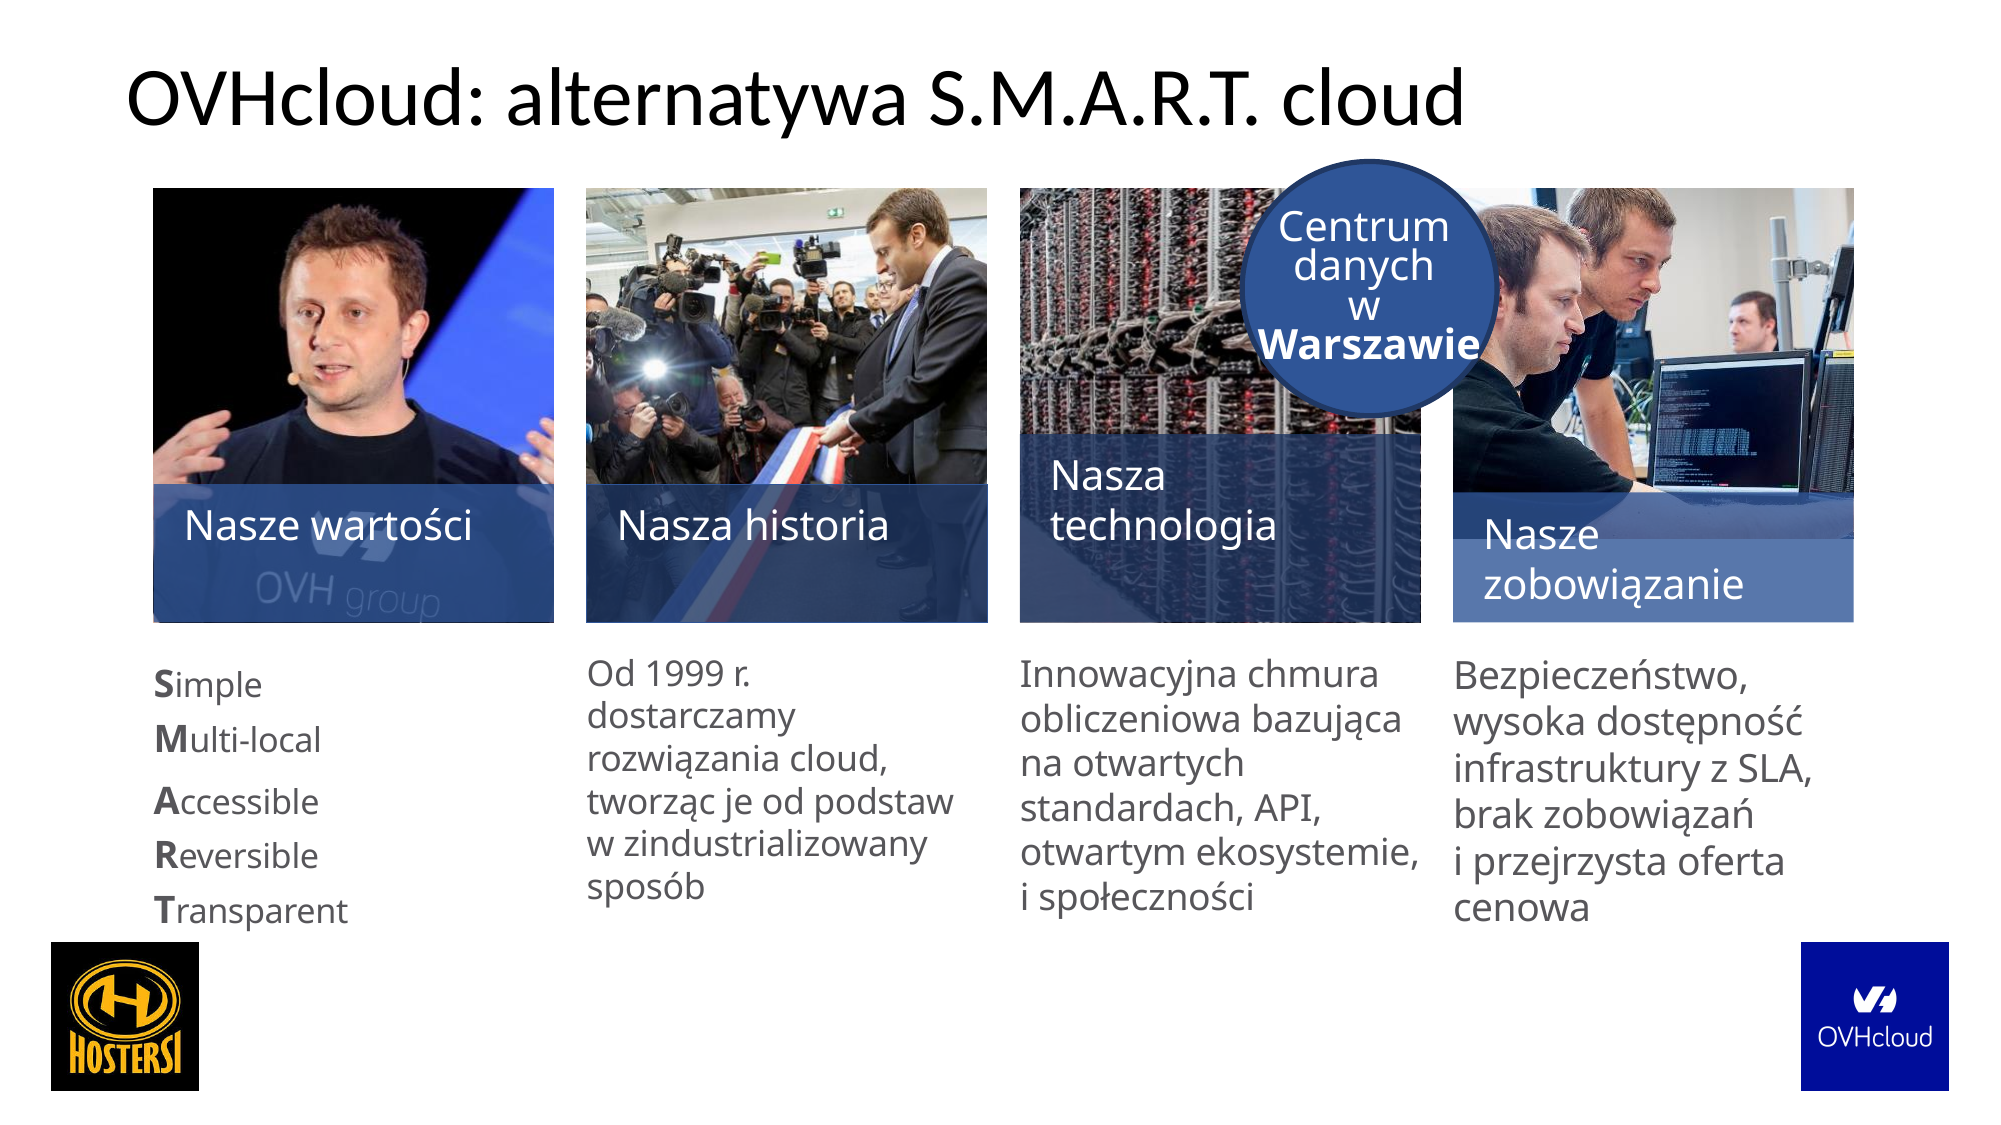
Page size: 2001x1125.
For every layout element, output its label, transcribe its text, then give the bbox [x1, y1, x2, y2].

text_box Simple Multi-local Accessible Reversible Transparent [153, 650, 554, 932]
picture [1801, 942, 1949, 1091]
picture [1020, 188, 1421, 623]
picture [153, 188, 554, 623]
picture [51, 942, 199, 1091]
text_box Centrum danych w Warszawie [1291, 161, 1453, 405]
picture [586, 188, 987, 623]
text_box OVHcloud: alternatywa S.M.A.R.T. cloud [111, 34, 1484, 150]
text_box Od 1999 r. dostarczamy rozwiązania cloud, tworząc je od podstaw w zindustrializowany sposób [586, 650, 957, 932]
text_box Nasze zobowiązanie [1453, 539, 1854, 623]
text_box Innowacyjna chmura obliczeniowa bazująca na otwartych standardach, API, otwartym ekosystemie, i społeczności [1019, 650, 1421, 932]
text_box Bezpieczeństwo, wysoka dostępność infrastruktury z SLA, brak zobowiązań i przejrzysta oferta cenowa [1453, 650, 1854, 932]
picture [1453, 188, 1854, 539]
